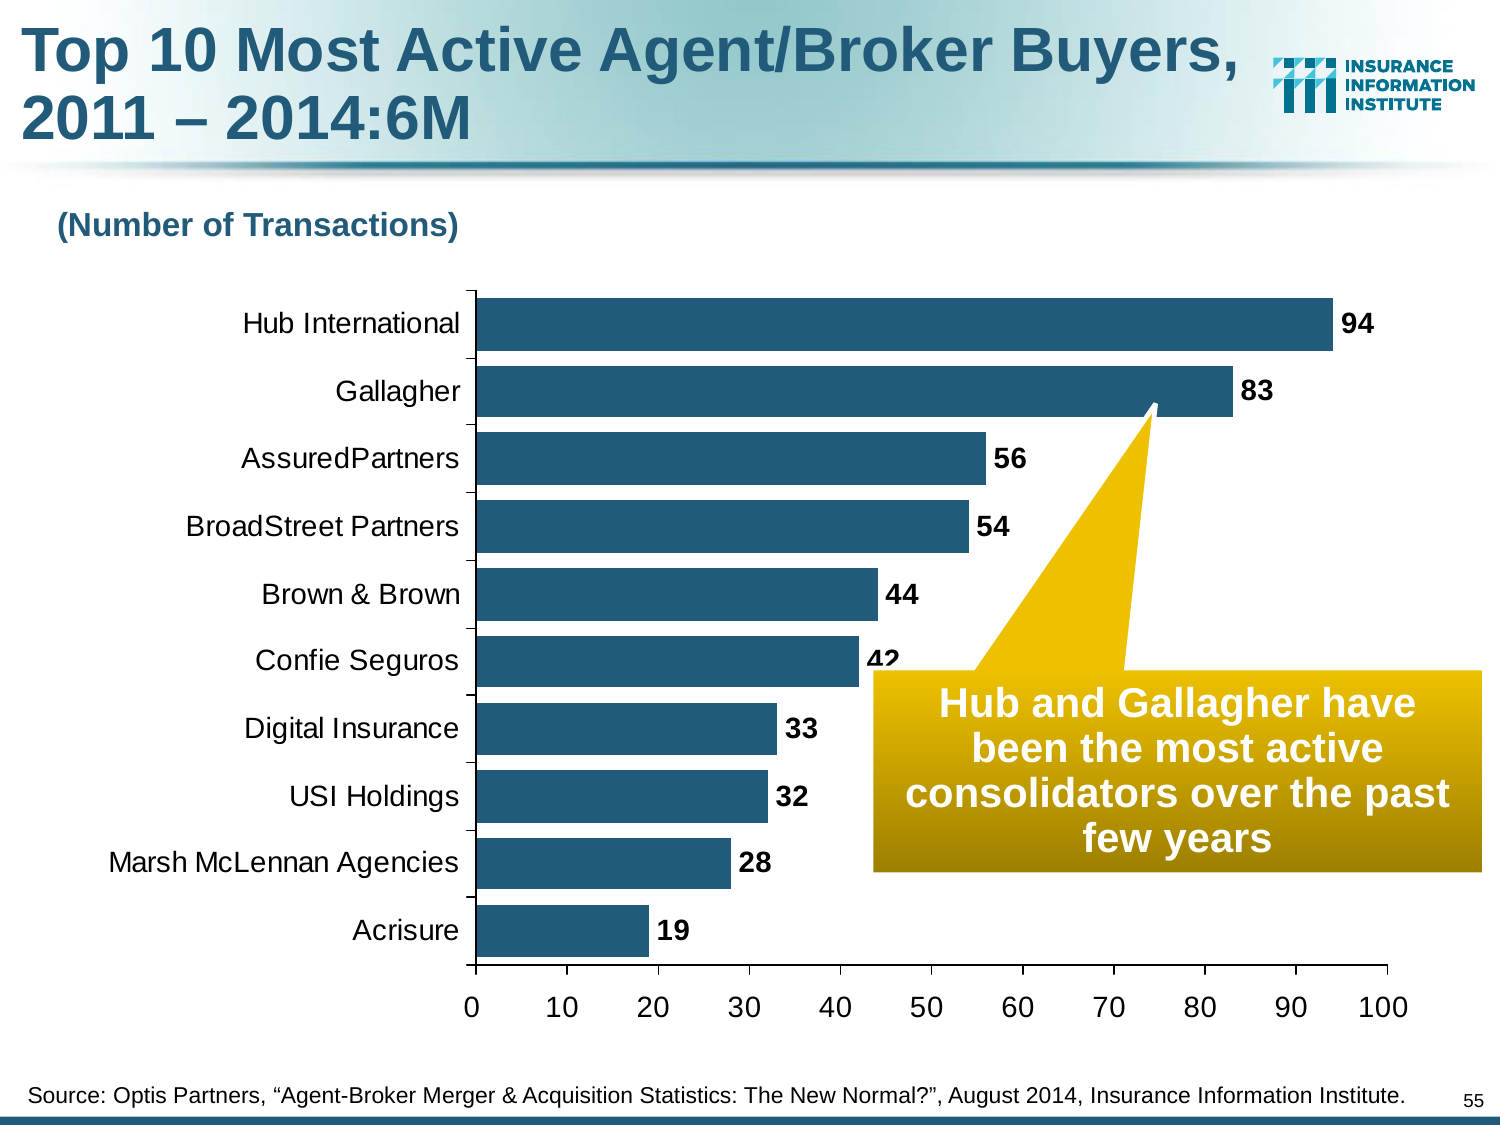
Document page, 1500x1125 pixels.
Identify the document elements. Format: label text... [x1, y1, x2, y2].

text_box Source: Optis Partners, “Agent-Broker Merger & Acquisition Statistics: The New Normal?”, August 2014, Insurance Information Institute. [12, 1072, 1450, 1116]
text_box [43, 254, 1430, 1041]
picture [0, 0, 1500, 189]
text_box Hub and Gallagher have been the most active consolidators over the past few years [1432, 667, 1485, 875]
text_box (Number of Transactions) [57, 207, 1458, 244]
title Top 10 Most Active Agent/Broker Buyers, 2011 – 2014:6M [13, 14, 1264, 157]
slide_number 55 [1450, 1091, 1485, 1112]
